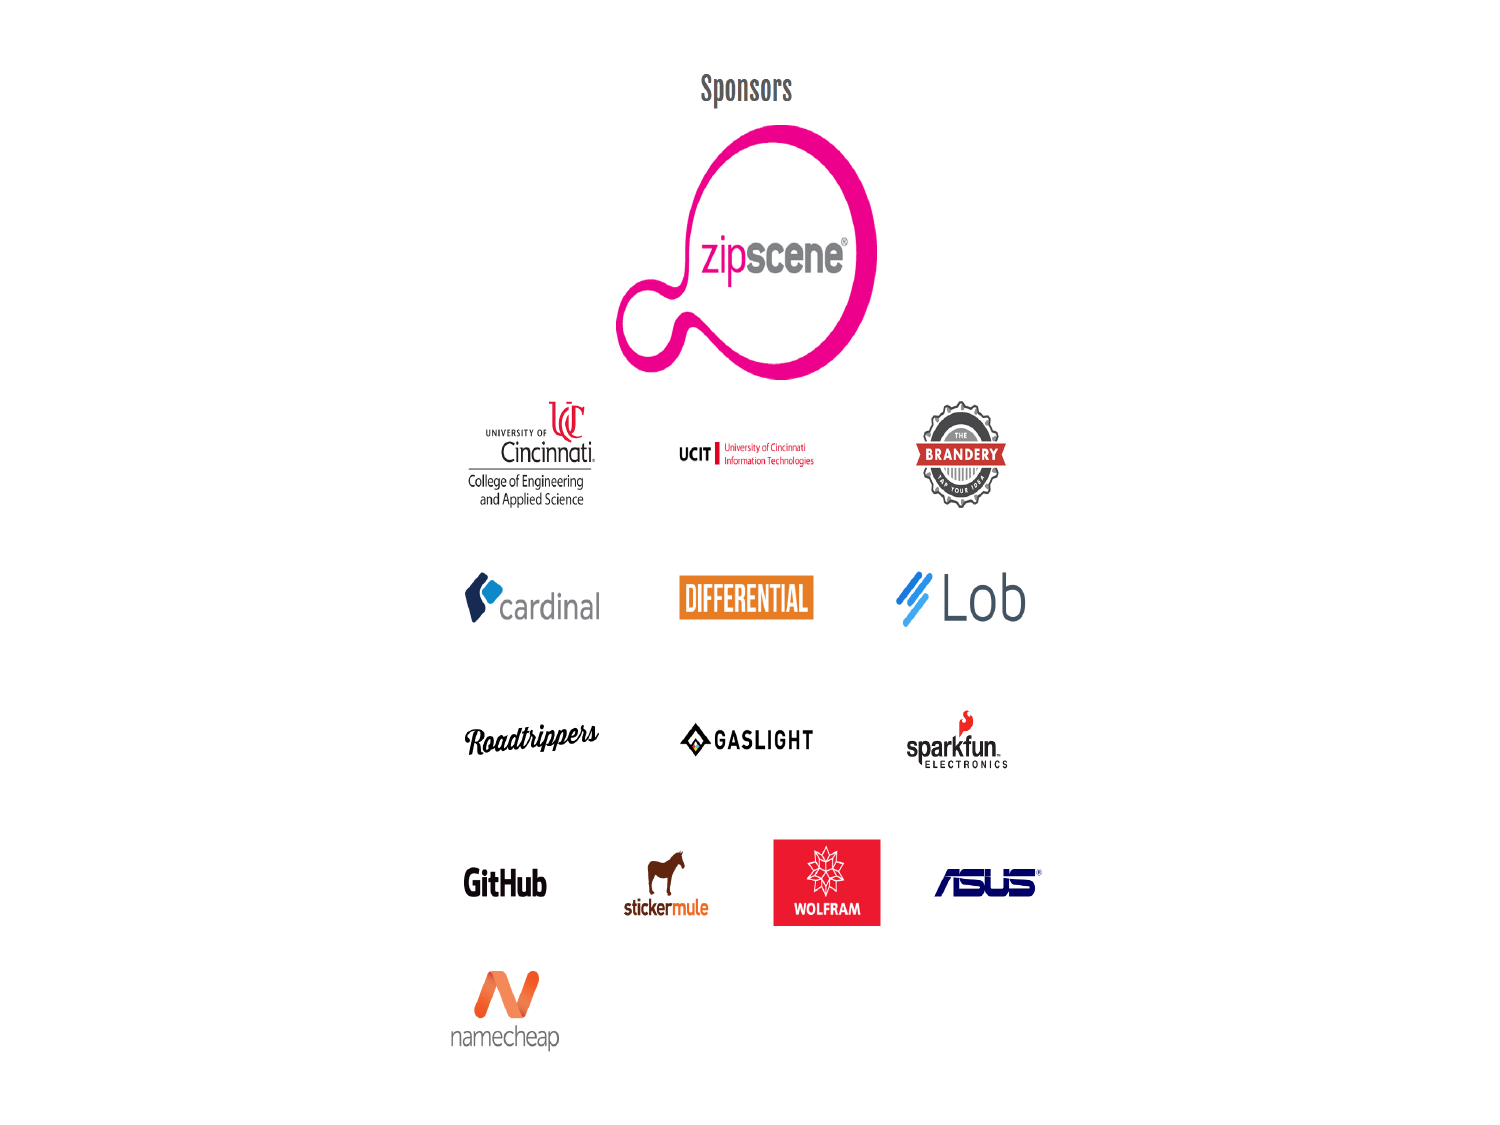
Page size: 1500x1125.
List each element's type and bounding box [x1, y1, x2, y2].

list [321, 52, 1179, 1061]
